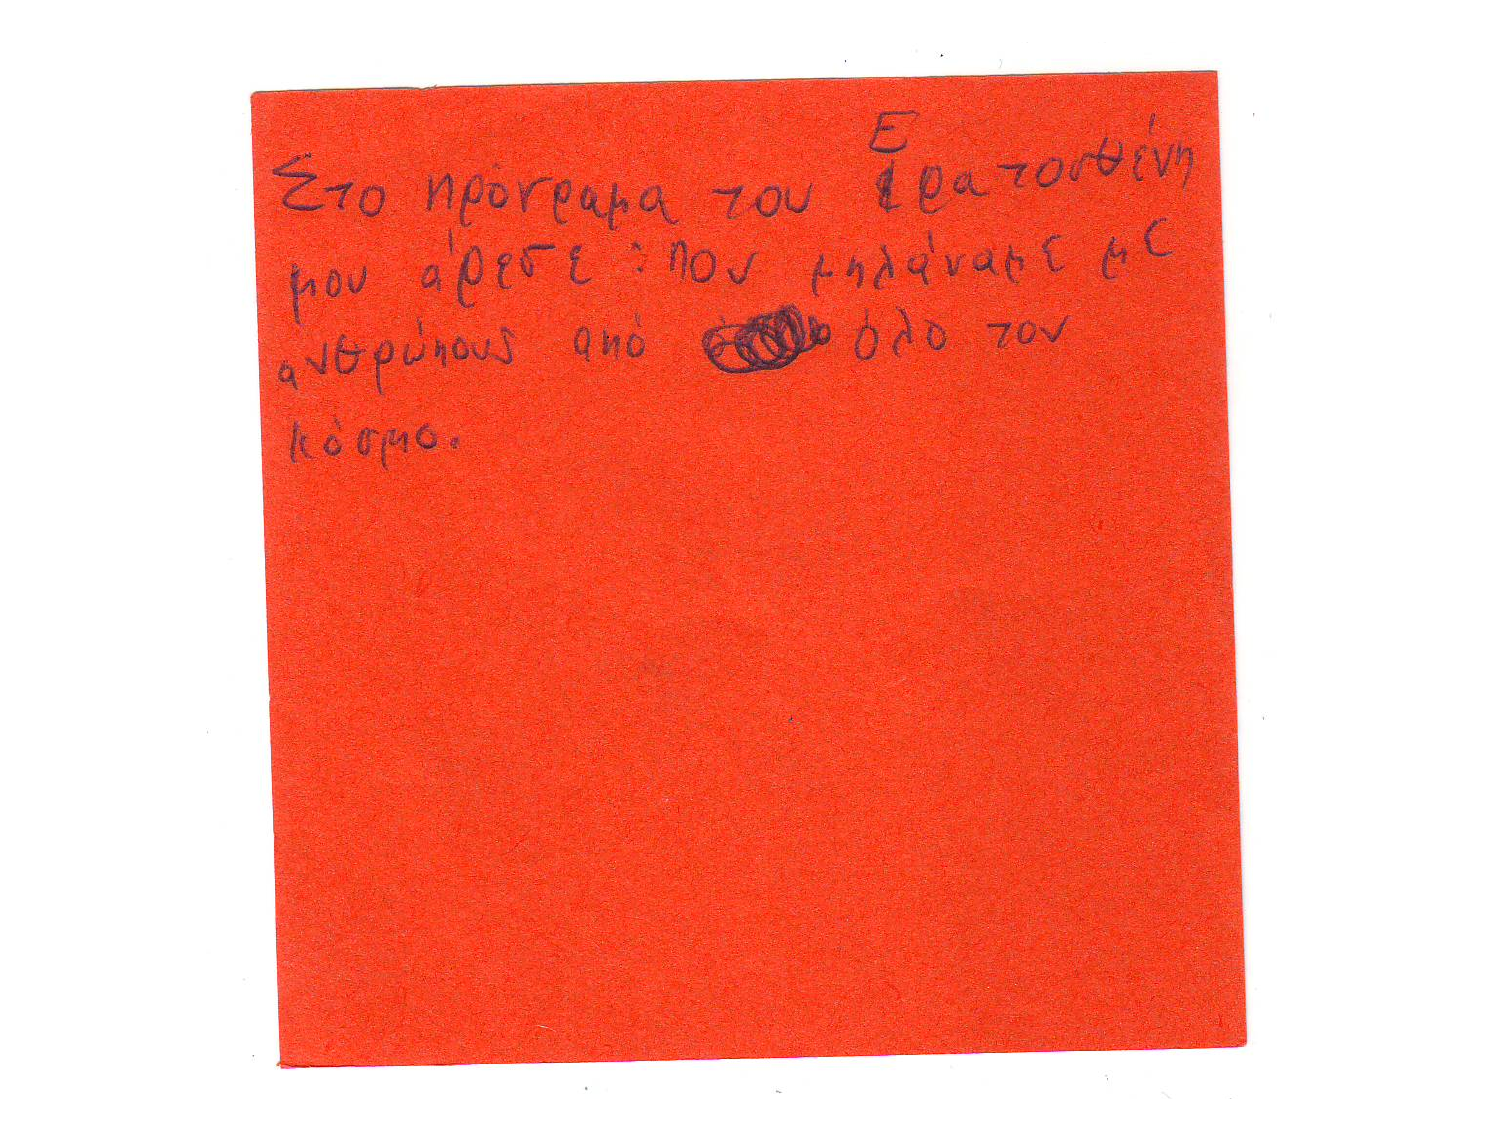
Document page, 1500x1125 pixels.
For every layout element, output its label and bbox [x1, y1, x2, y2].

picture [206, 42, 1282, 1099]
